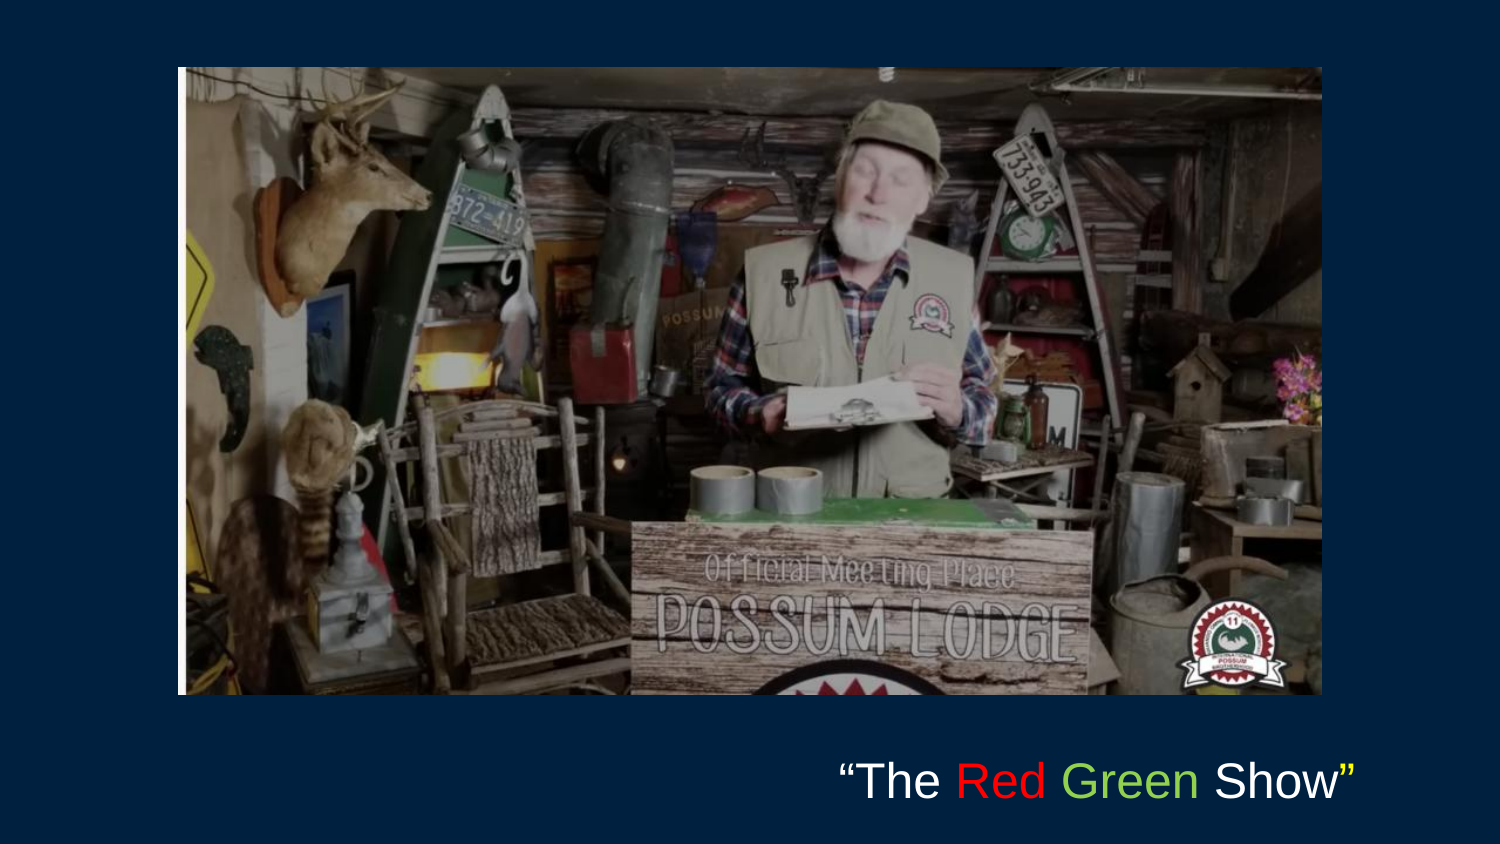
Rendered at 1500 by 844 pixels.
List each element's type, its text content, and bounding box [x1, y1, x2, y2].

text_box “The Red Green Show” [823, 740, 1371, 816]
picture [177, 67, 1323, 695]
